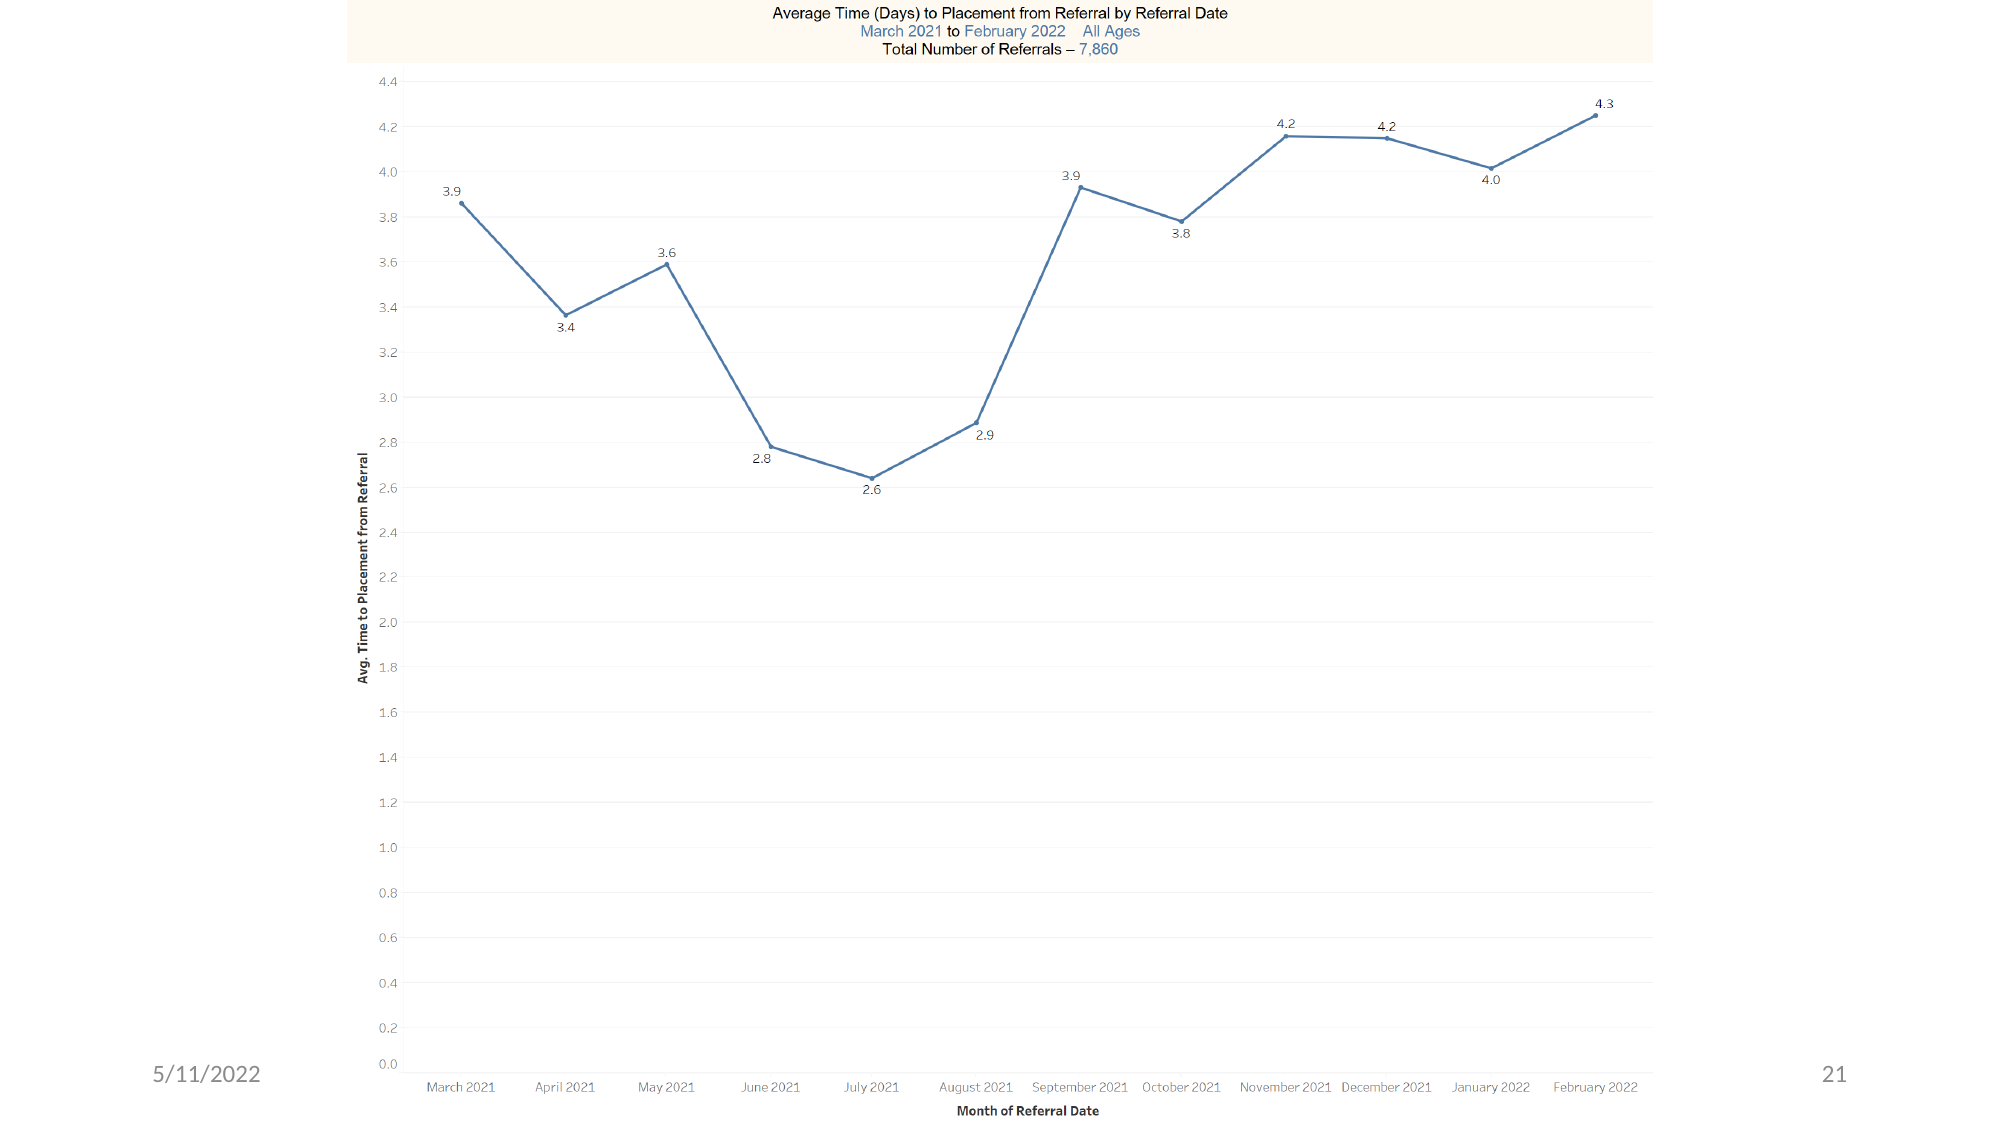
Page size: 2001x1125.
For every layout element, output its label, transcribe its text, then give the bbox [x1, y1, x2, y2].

picture [347, 0, 1653, 1125]
slide_number 21 [1653, 1042, 1863, 1103]
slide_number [137, 1042, 347, 1103]
